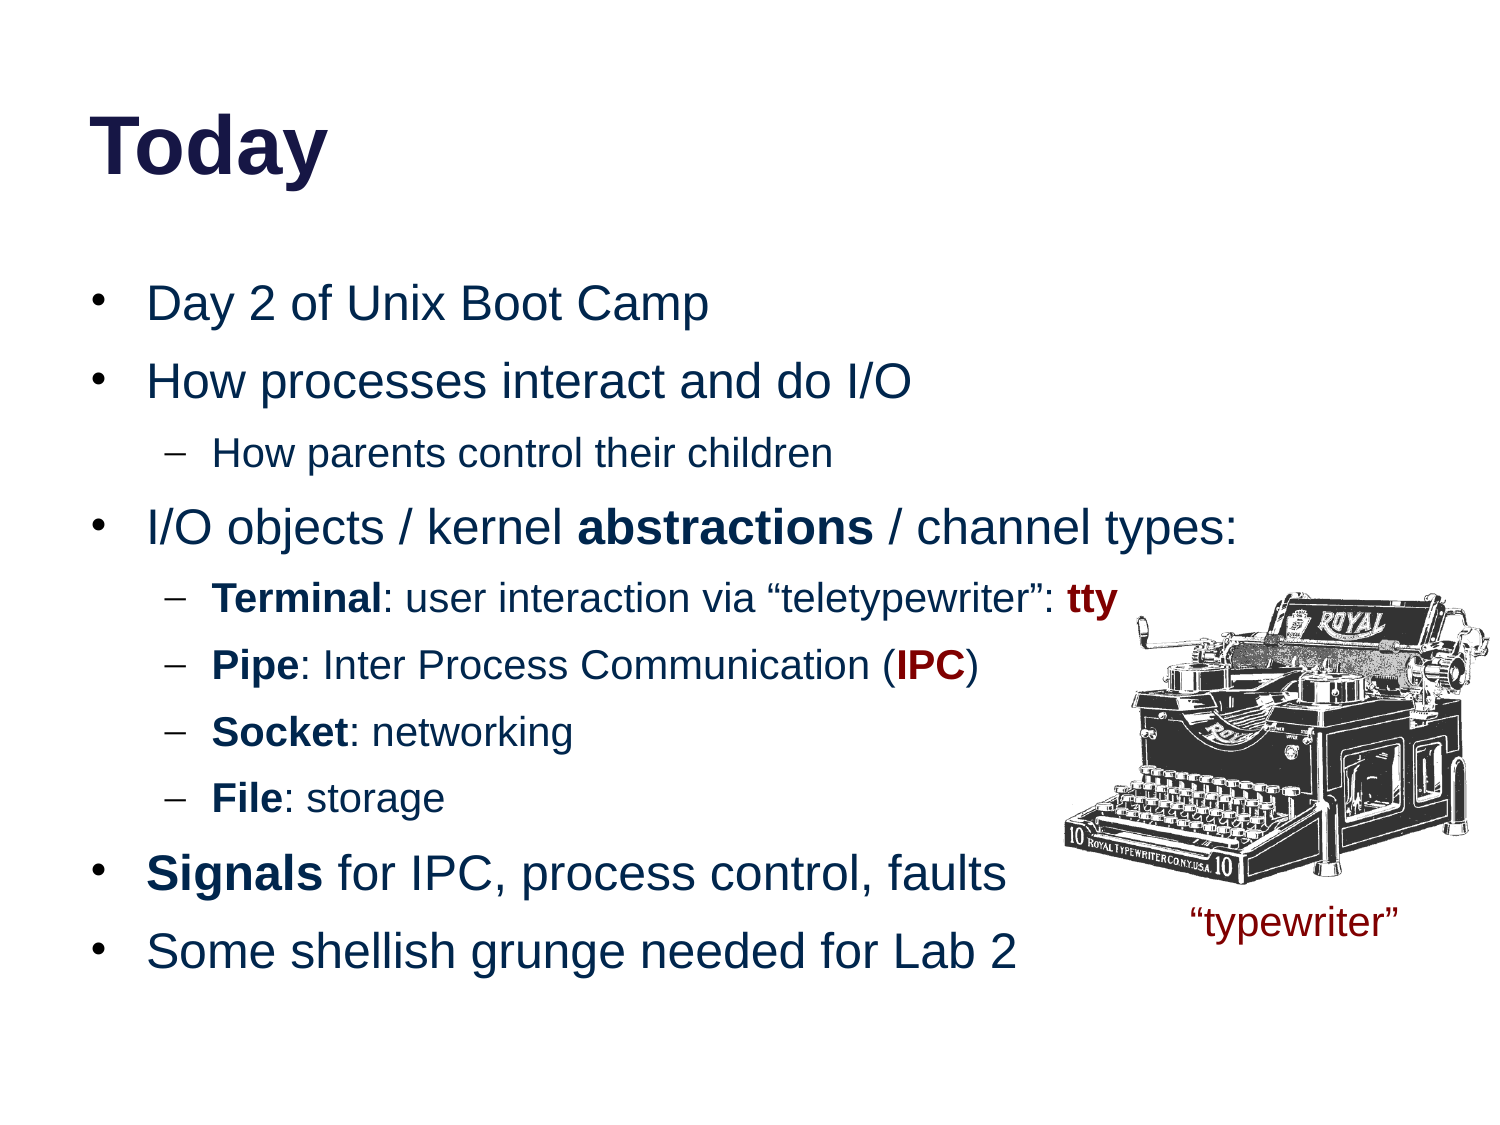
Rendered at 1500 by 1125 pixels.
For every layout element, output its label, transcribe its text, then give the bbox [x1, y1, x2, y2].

list Day 2 of Unix Boot Camp How processes interact and do I/O How parents control their children I/O objects / kernel abstractions / channel types: Terminal: user interaction via “teletypewriter”: tty Pipe: Inter Process Communication (IPC) Socket: networking File: storage Signals for IPC, process control, faults Some shellish grunge needed for Lab 2 [75, 262, 1425, 937]
picture [1056, 587, 1494, 888]
title Today [75, 0, 1425, 200]
text_box “typewriter” [1175, 897, 1438, 953]
